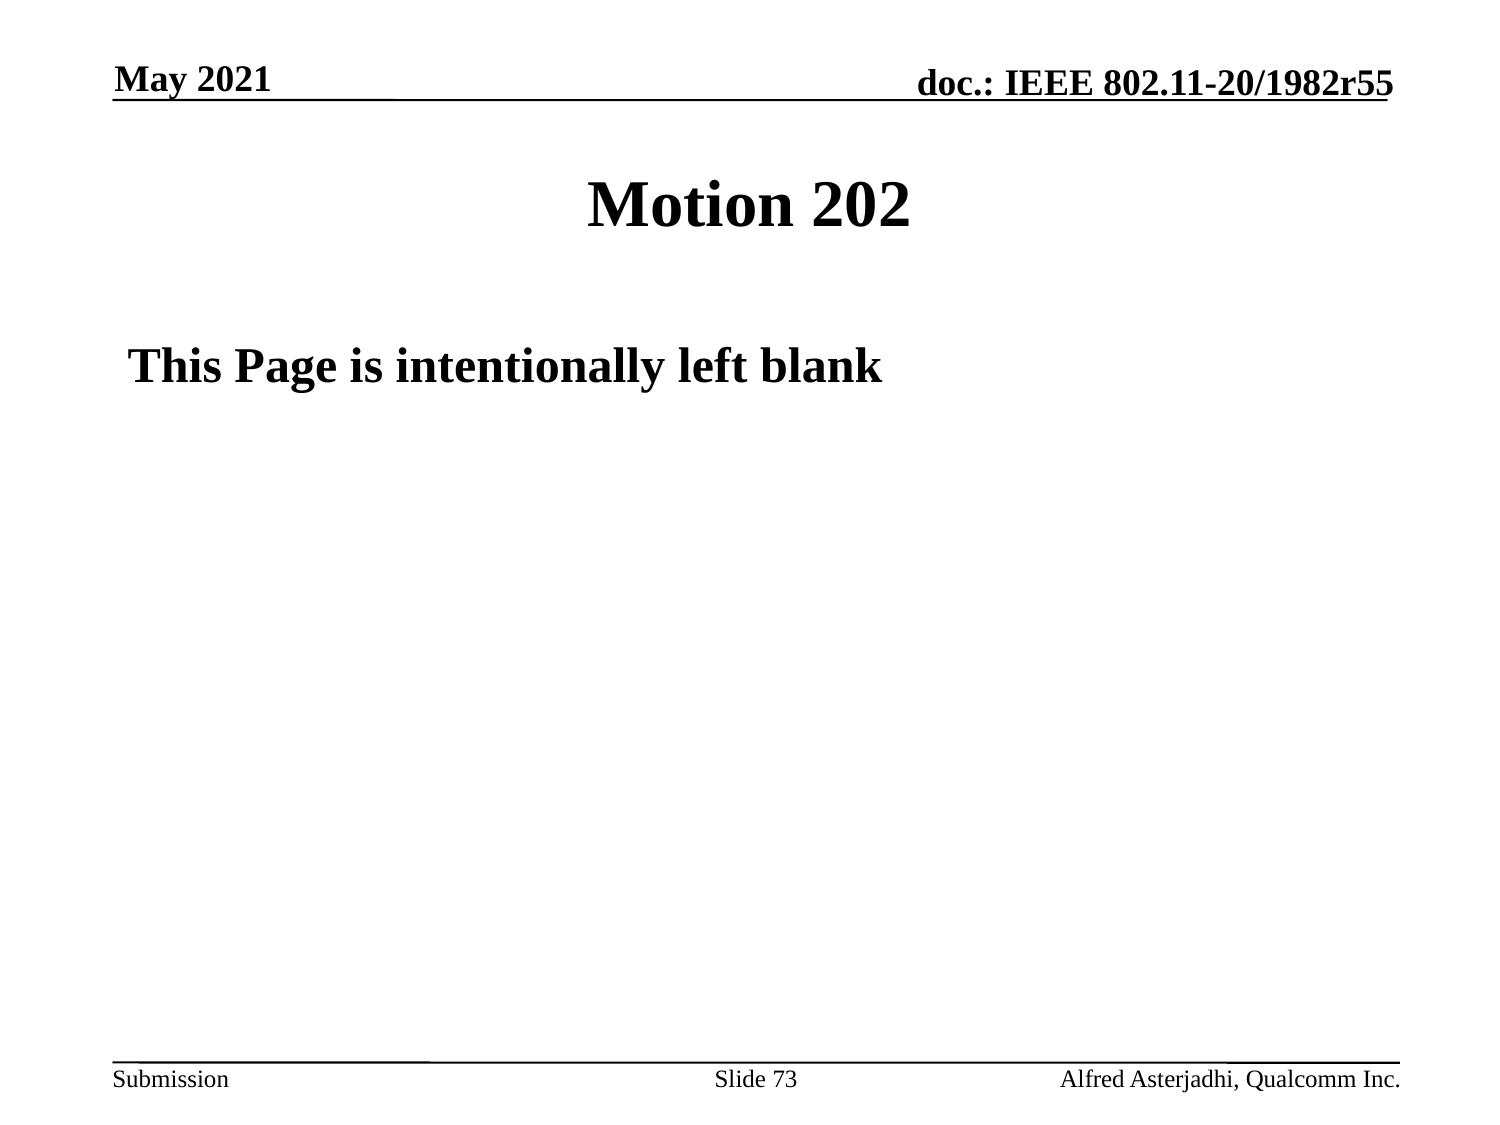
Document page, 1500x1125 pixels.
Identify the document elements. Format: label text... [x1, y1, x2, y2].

footer Alfred Asterjadhi, Qualcomm Inc. [878, 1061, 1402, 1093]
slide_number Slide 73 [712, 1061, 800, 1123]
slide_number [114, 54, 423, 100]
title Motion 202 [112, 112, 1388, 288]
list This Page is intentionally left blank [112, 324, 1388, 1000]
